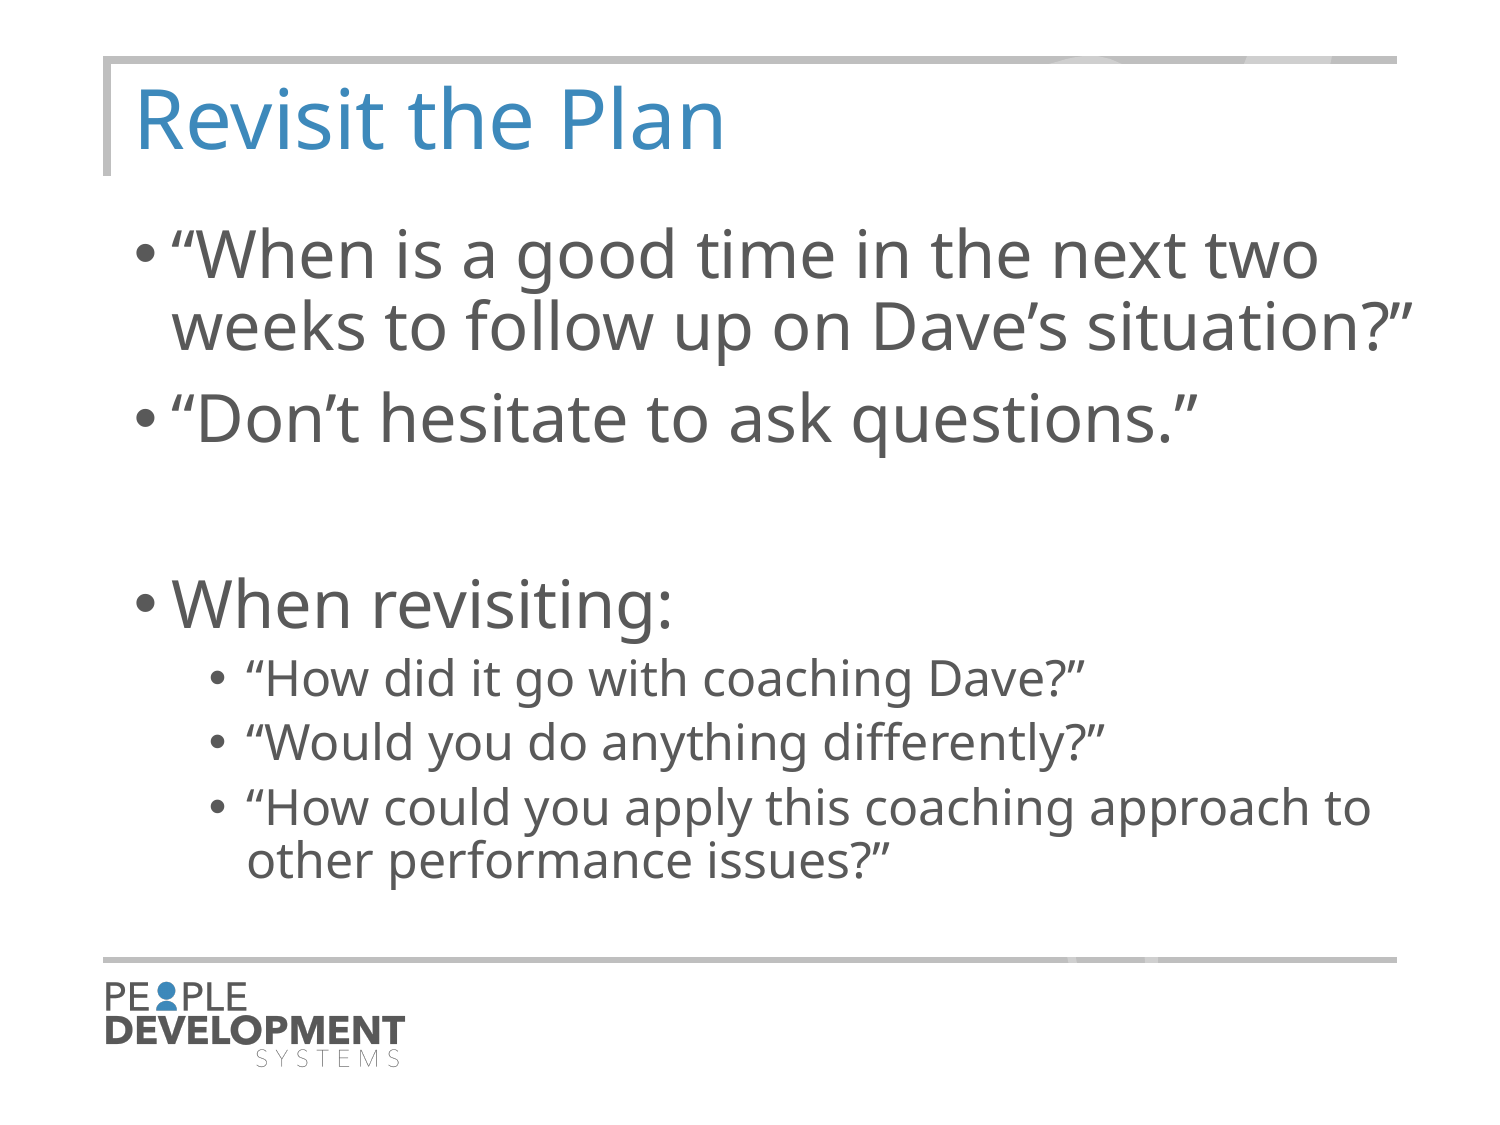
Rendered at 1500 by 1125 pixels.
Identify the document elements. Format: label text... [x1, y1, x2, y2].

title Revisit the Plan [119, 0, 1457, 176]
list “When is a good time in the next two weeks to follow up on Dave’s situation?” “Don’t hesitate to ask questions.” When revisiting: “How did it go with coaching Dave?” “Would you do anything differently?” “How could you apply this coaching approach to other performance issues?” [119, 213, 1455, 1023]
